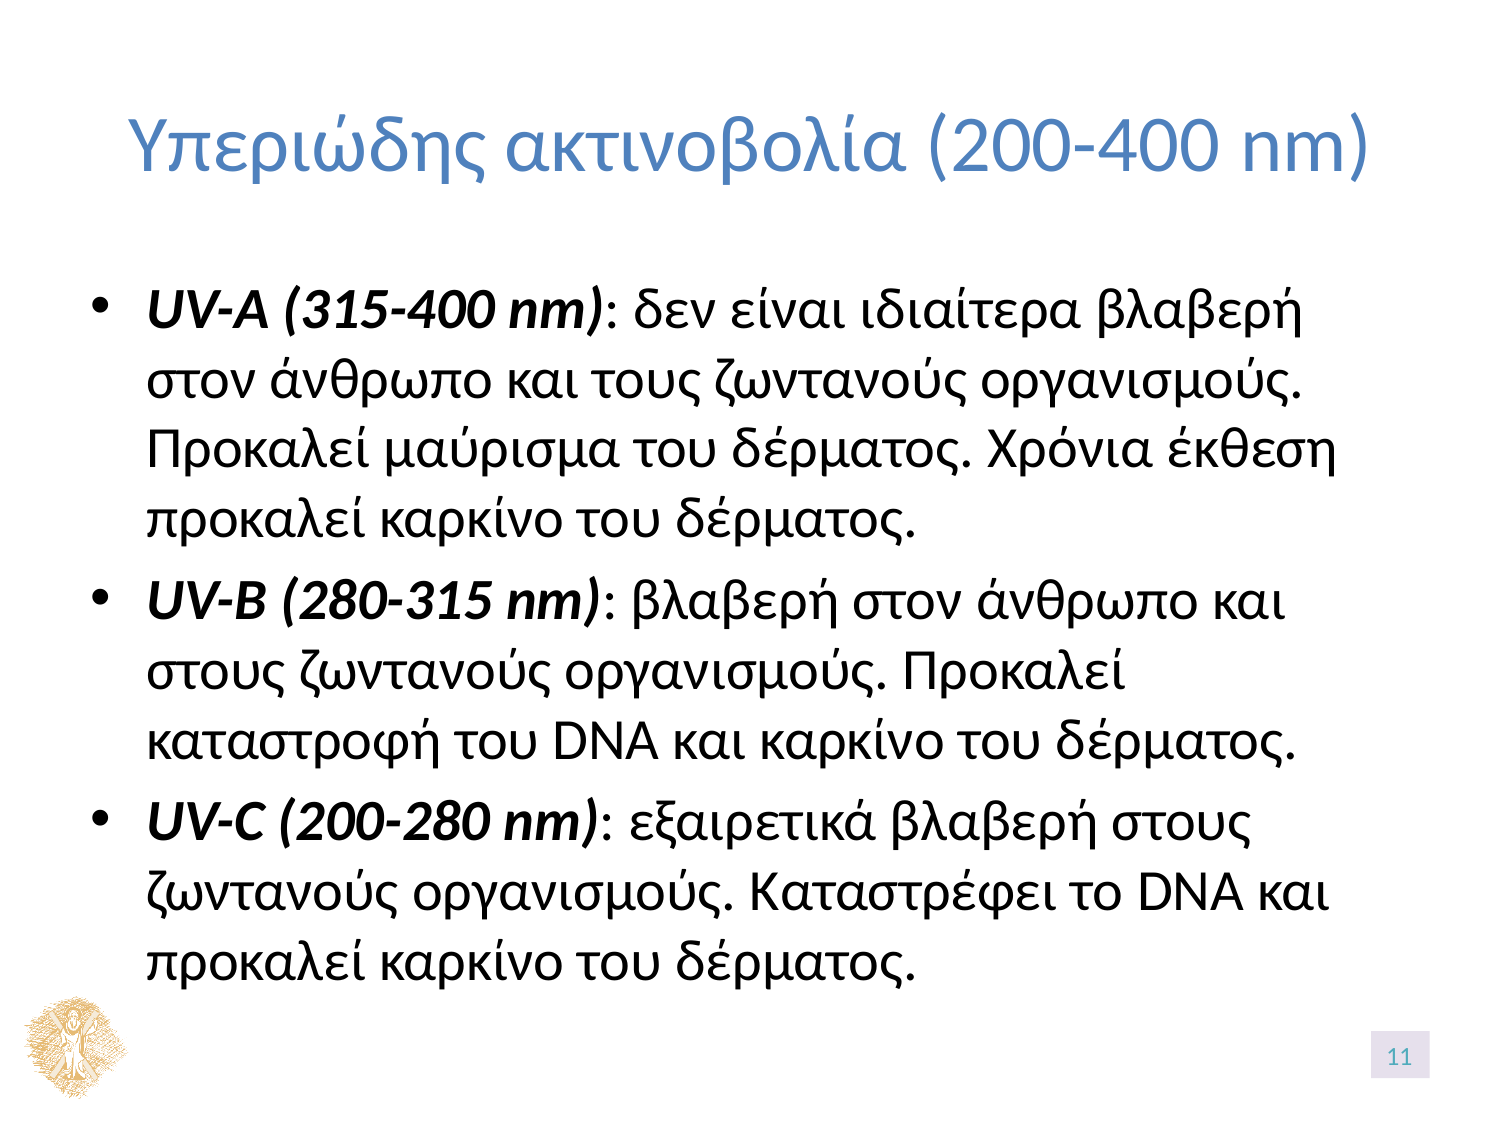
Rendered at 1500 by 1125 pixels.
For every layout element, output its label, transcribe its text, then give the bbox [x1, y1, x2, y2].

picture [17, 986, 137, 1103]
text_box 11 [1371, 1031, 1430, 1079]
list UV-A (315-400 nm): δεν είναι ιδιαίτερα βλαβερή στον άνθρωπο και τους ζωντανούς οργανισμούς. Προκαλεί μαύρισμα του δέρματος. Χρόνια έκθεση προκαλεί καρκίνο του δέρματος. UV-B (280-315 nm): βλαβερή στον άνθρωπο και στους ζωντανούς οργανισμούς. Προκαλεί καταστροφή του DNA και καρκίνο του δέρματος. UV-C (200-280 nm): εξαιρετικά βλαβερή στους ζωντανούς οργανισμούς. Καταστρέφει το DNA και προκαλεί καρκίνο του δέρματος. [75, 262, 1425, 1005]
title Υπεριώδης ακτινοβολία (200-400 nm) [75, 45, 1425, 233]
